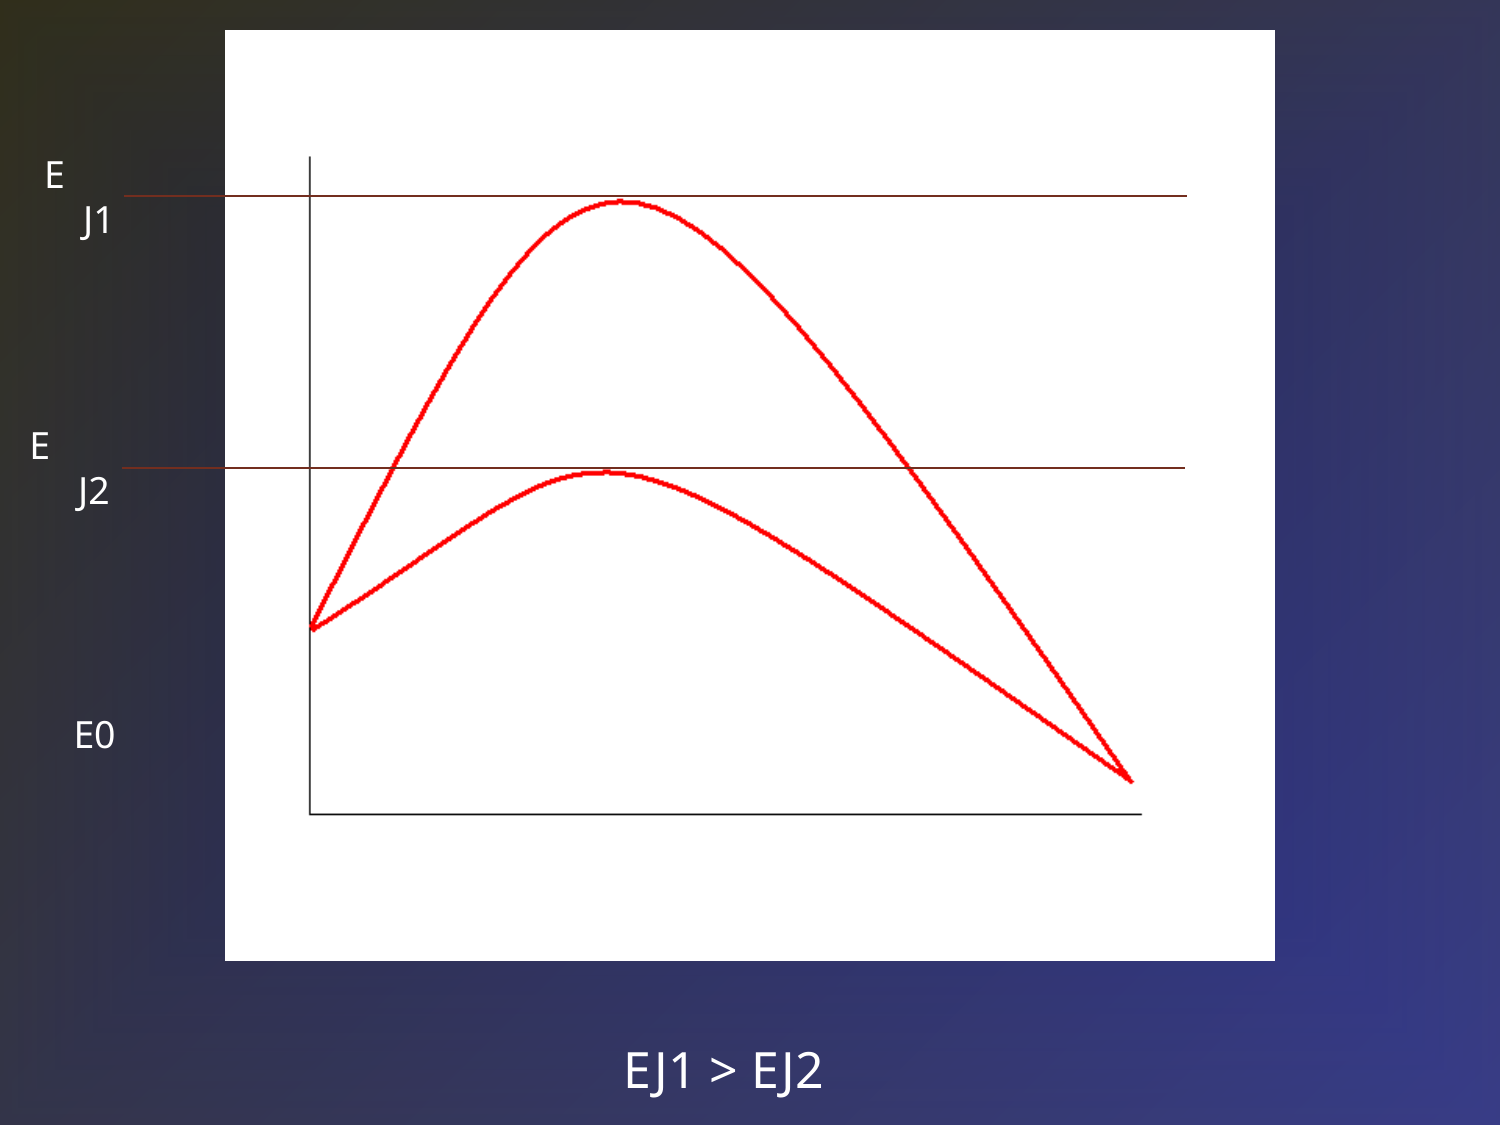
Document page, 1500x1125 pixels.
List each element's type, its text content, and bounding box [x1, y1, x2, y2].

text_box EJ1 > EJ2 [608, 1031, 840, 1106]
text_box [14, 30, 1276, 962]
